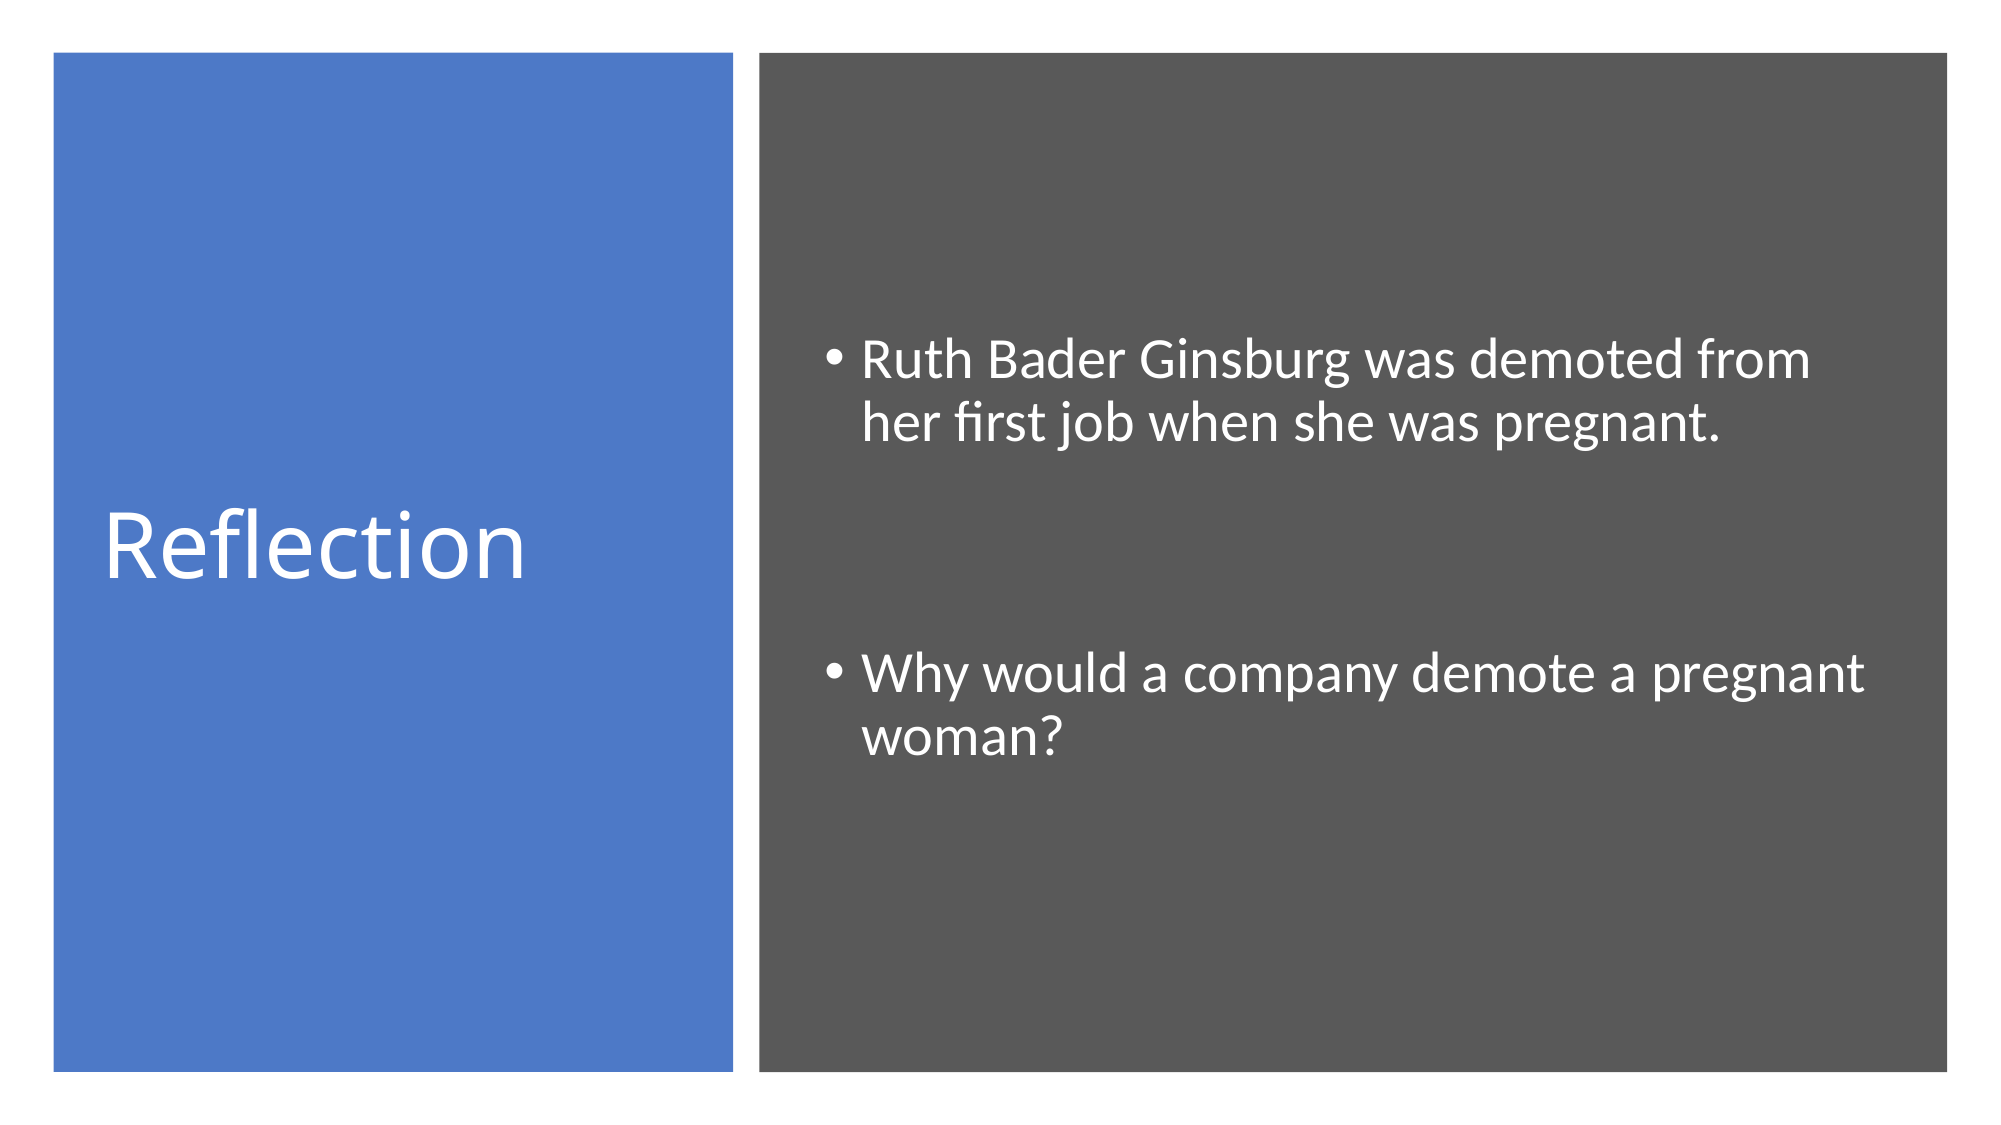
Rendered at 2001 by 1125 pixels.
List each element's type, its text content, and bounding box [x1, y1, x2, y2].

text_box [53, 52, 734, 1073]
text_box [758, 52, 1948, 1073]
list Ruth Bader Ginsburg was demoted from her first job when she was pregnant. Why would a company demote a pregnant woman? [809, 95, 1892, 1002]
title Reflection [85, 95, 697, 1002]
